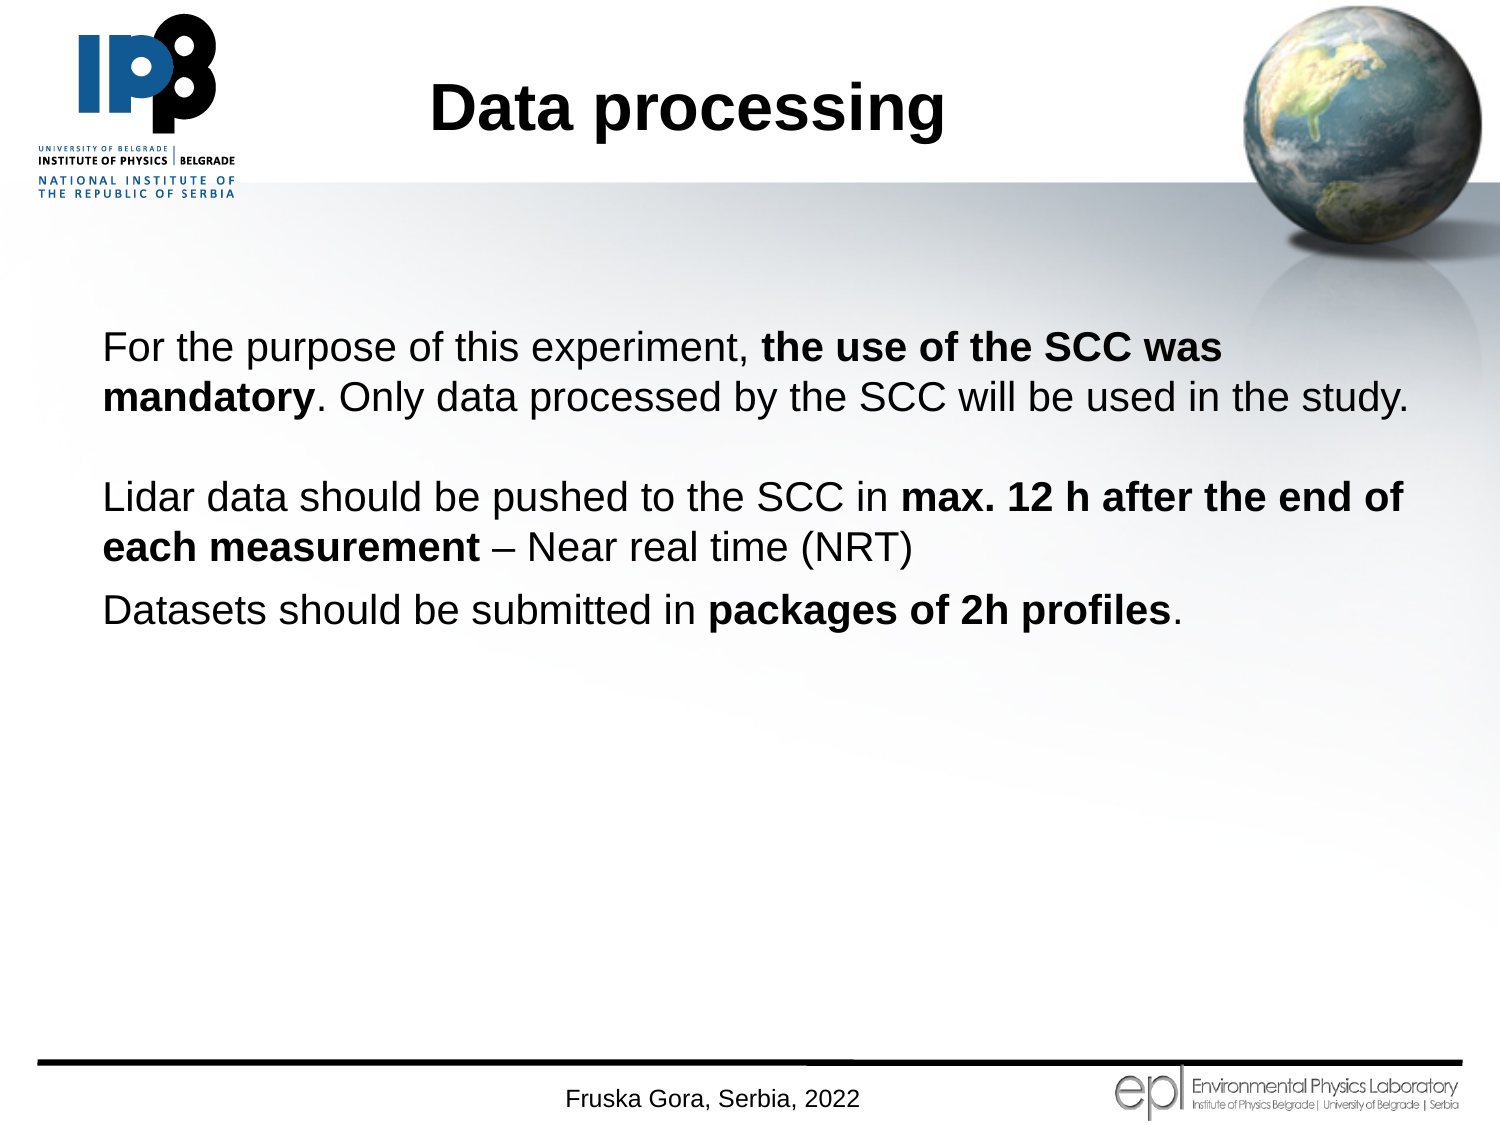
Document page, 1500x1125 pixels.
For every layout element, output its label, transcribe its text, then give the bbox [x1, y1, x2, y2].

text_box For the purpose of this experiment, the use of the SCC was mandatory. Only data processed by the SCC will be used in the study. Lidar data should be pushed to the SCC in max. 12 h after the end of each measurement – Near real time (NRT) Datasets should be submitted in packages of 2h profiles. [87, 312, 1463, 640]
text_box Data processing [414, 56, 1086, 152]
picture [0, 0, 1500, 1125]
footer Fruska Gora, Serbia, 2022 [437, 1074, 983, 1123]
